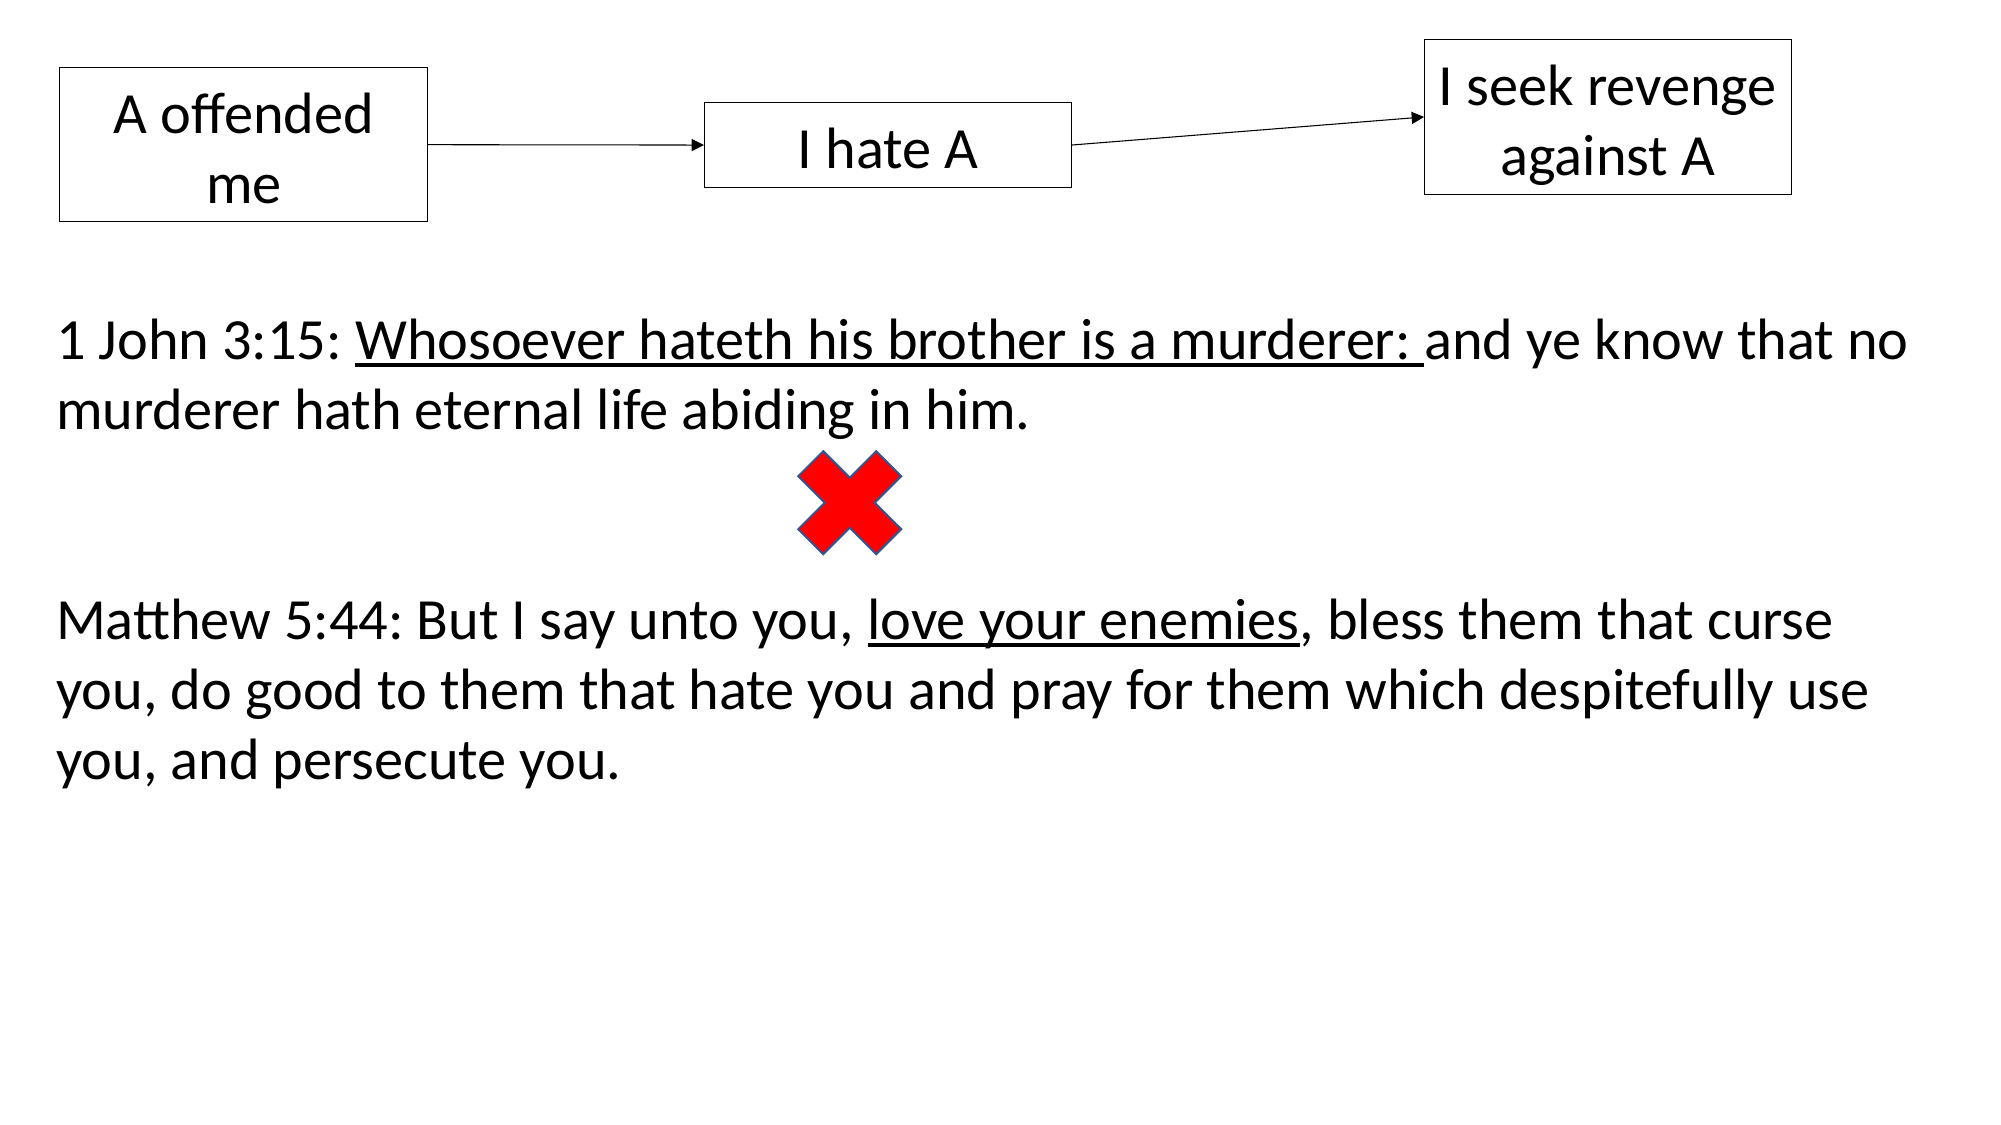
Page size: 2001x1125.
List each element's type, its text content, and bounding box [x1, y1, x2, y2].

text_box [1071, 145, 1425, 154]
text_box 1 John 3:15: Whosoever hateth his brother is a murderer: and ye know that no murderer hath eternal life abiding in him. Matthew 5:44: But I say unto you, love your enemies, bless them that curse you, do good to them that hate you and pray for them which despitefully use you, and persecute you. [41, 293, 1936, 799]
text_box I hate A [704, 102, 1072, 188]
text_box I seek revenge against A [1424, 39, 1792, 195]
text_box A offended me [59, 67, 428, 222]
text_box [796, 449, 903, 556]
